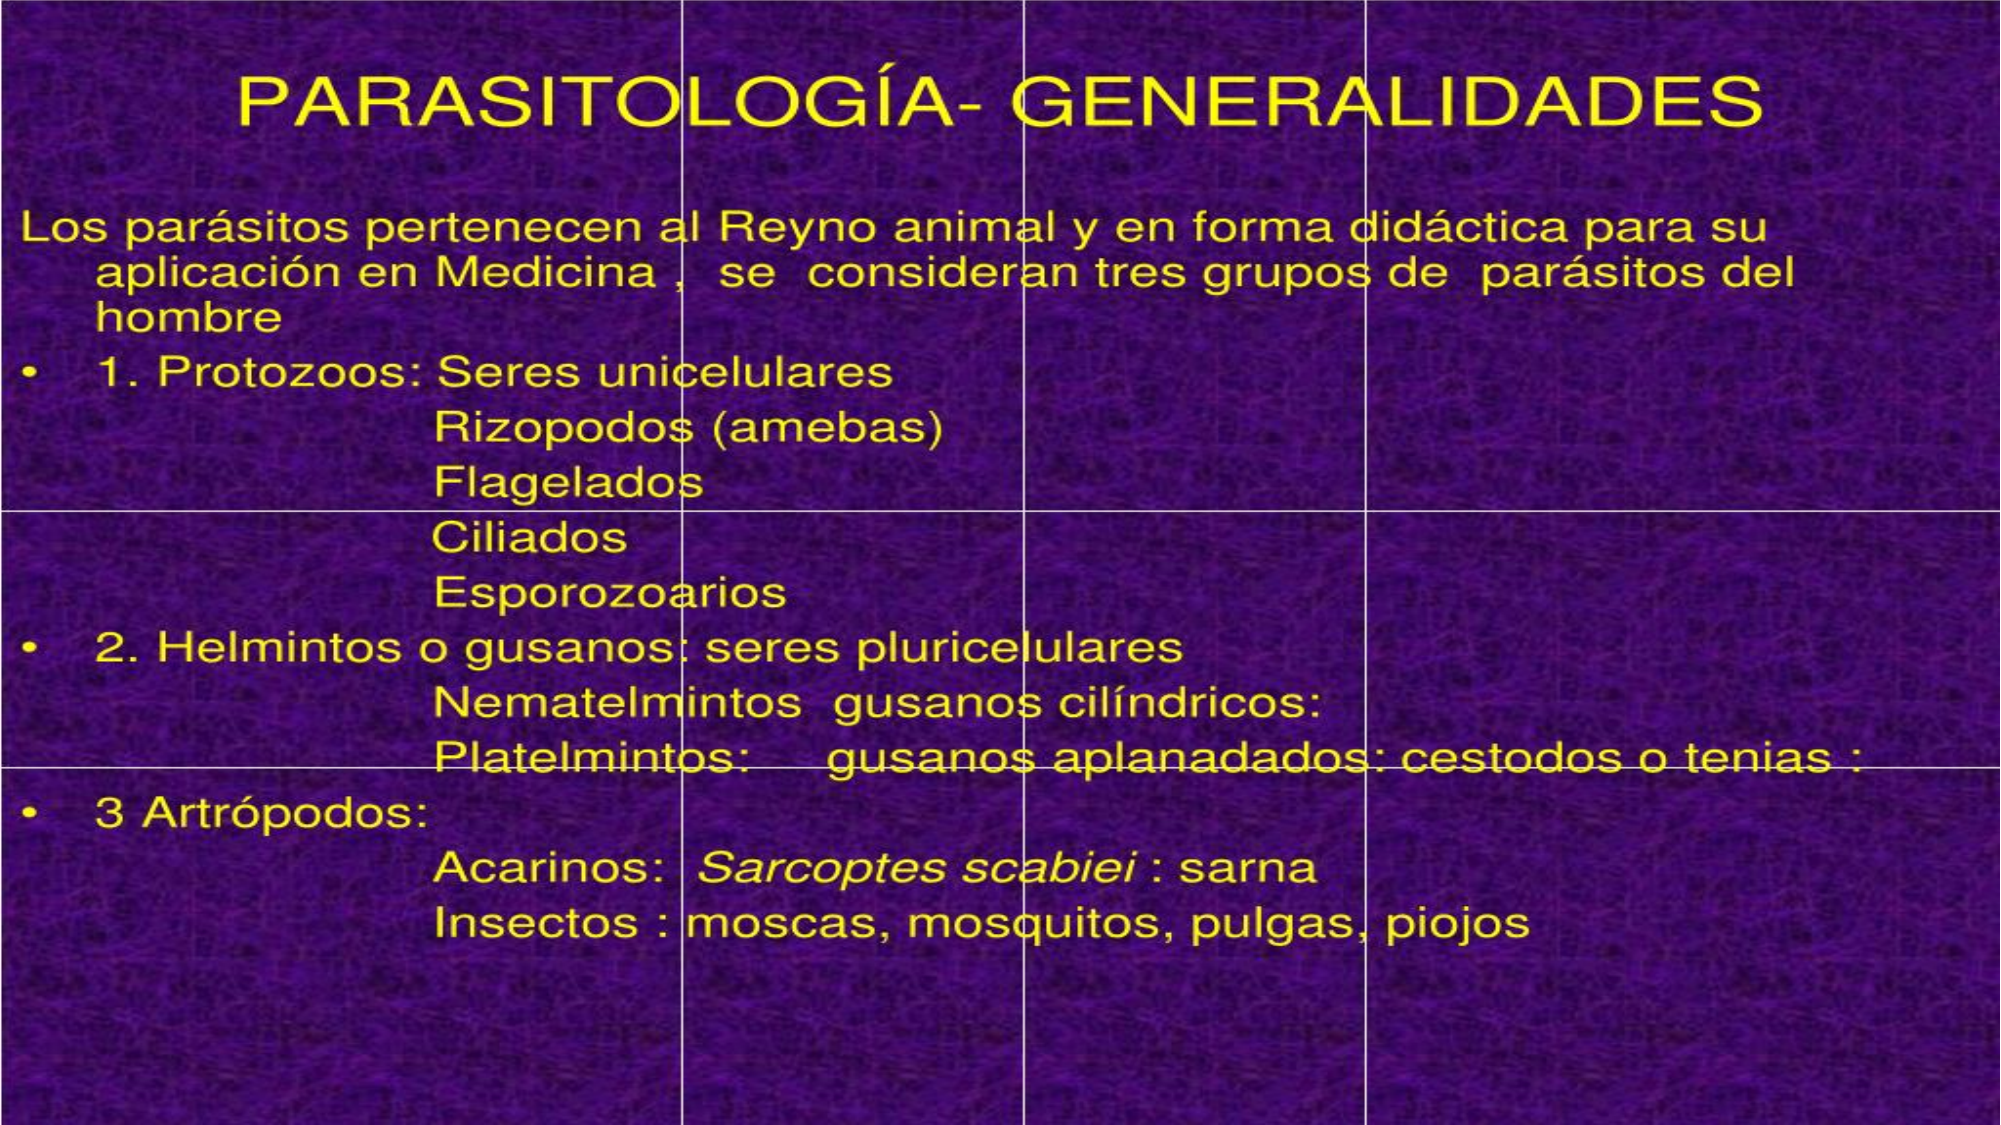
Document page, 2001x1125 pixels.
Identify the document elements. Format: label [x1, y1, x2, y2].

list [0, 0, 2000, 1125]
